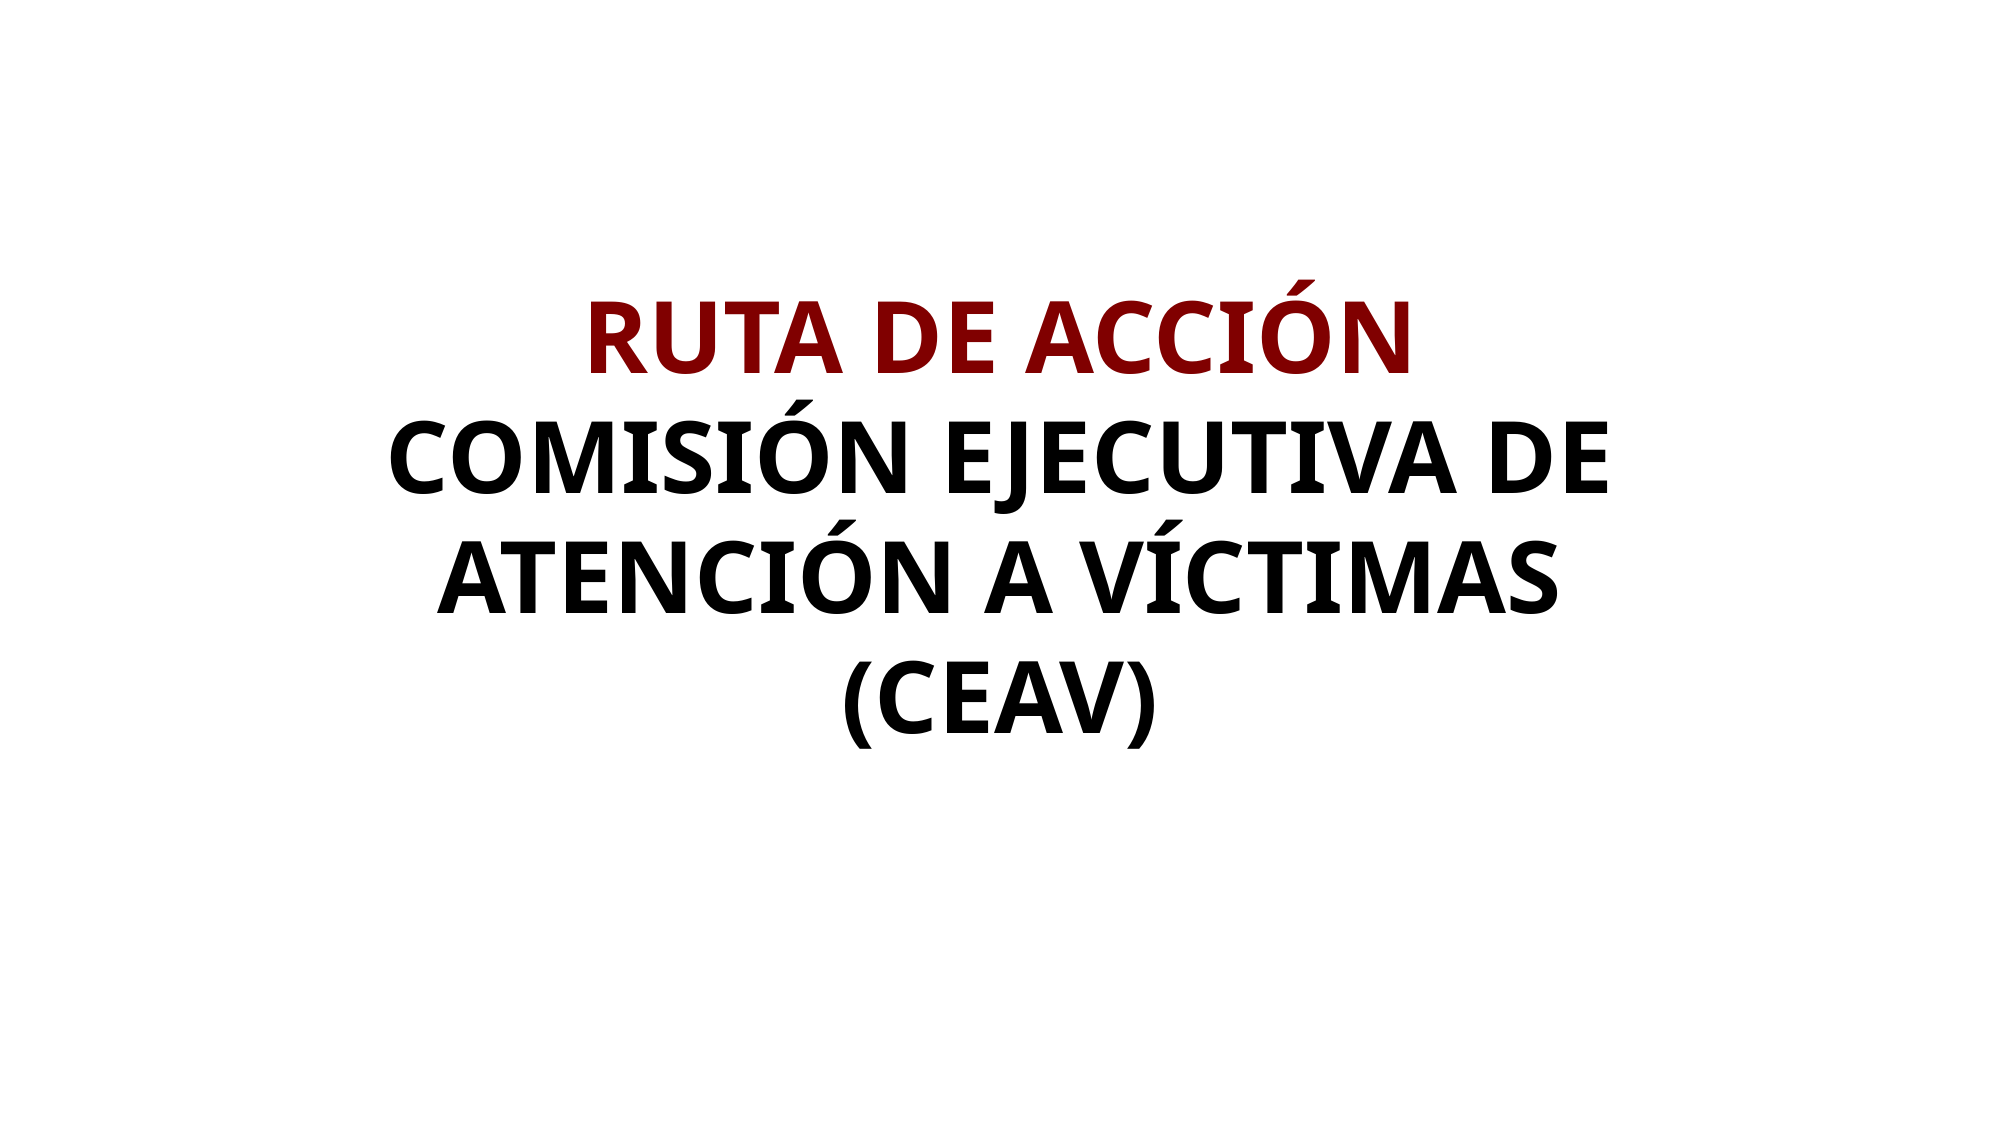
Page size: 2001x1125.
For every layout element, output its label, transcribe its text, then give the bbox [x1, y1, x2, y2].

text_box RUTA DE ACCIÓN COMISIÓN EJECUTIVA DE ATENCIÓN A VÍCTIMAS (CEAV) [217, 266, 1783, 762]
